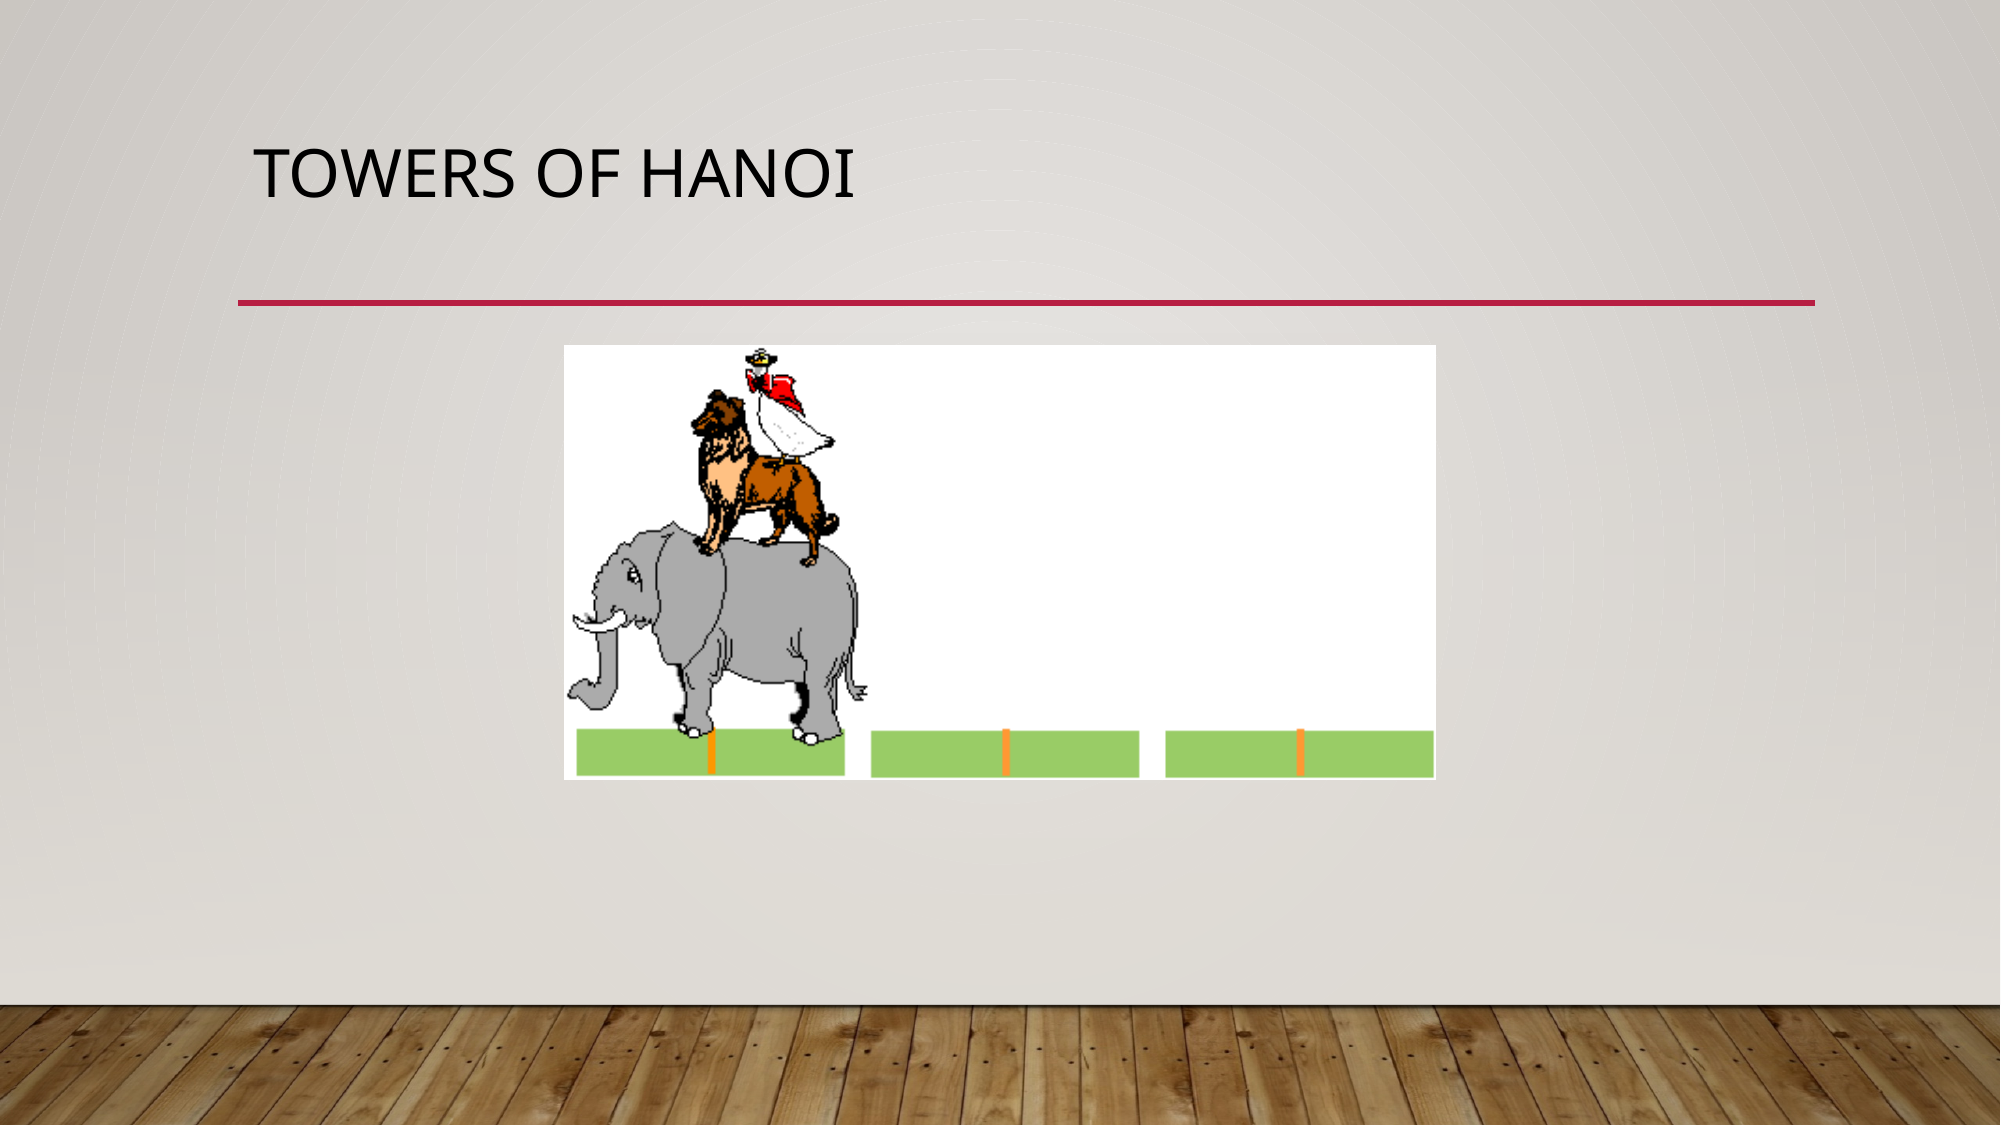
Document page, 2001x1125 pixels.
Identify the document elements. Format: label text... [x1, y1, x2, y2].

title Towers of Hanoi [238, 131, 1814, 305]
picture [0, 1005, 2000, 1125]
picture [563, 344, 1437, 781]
